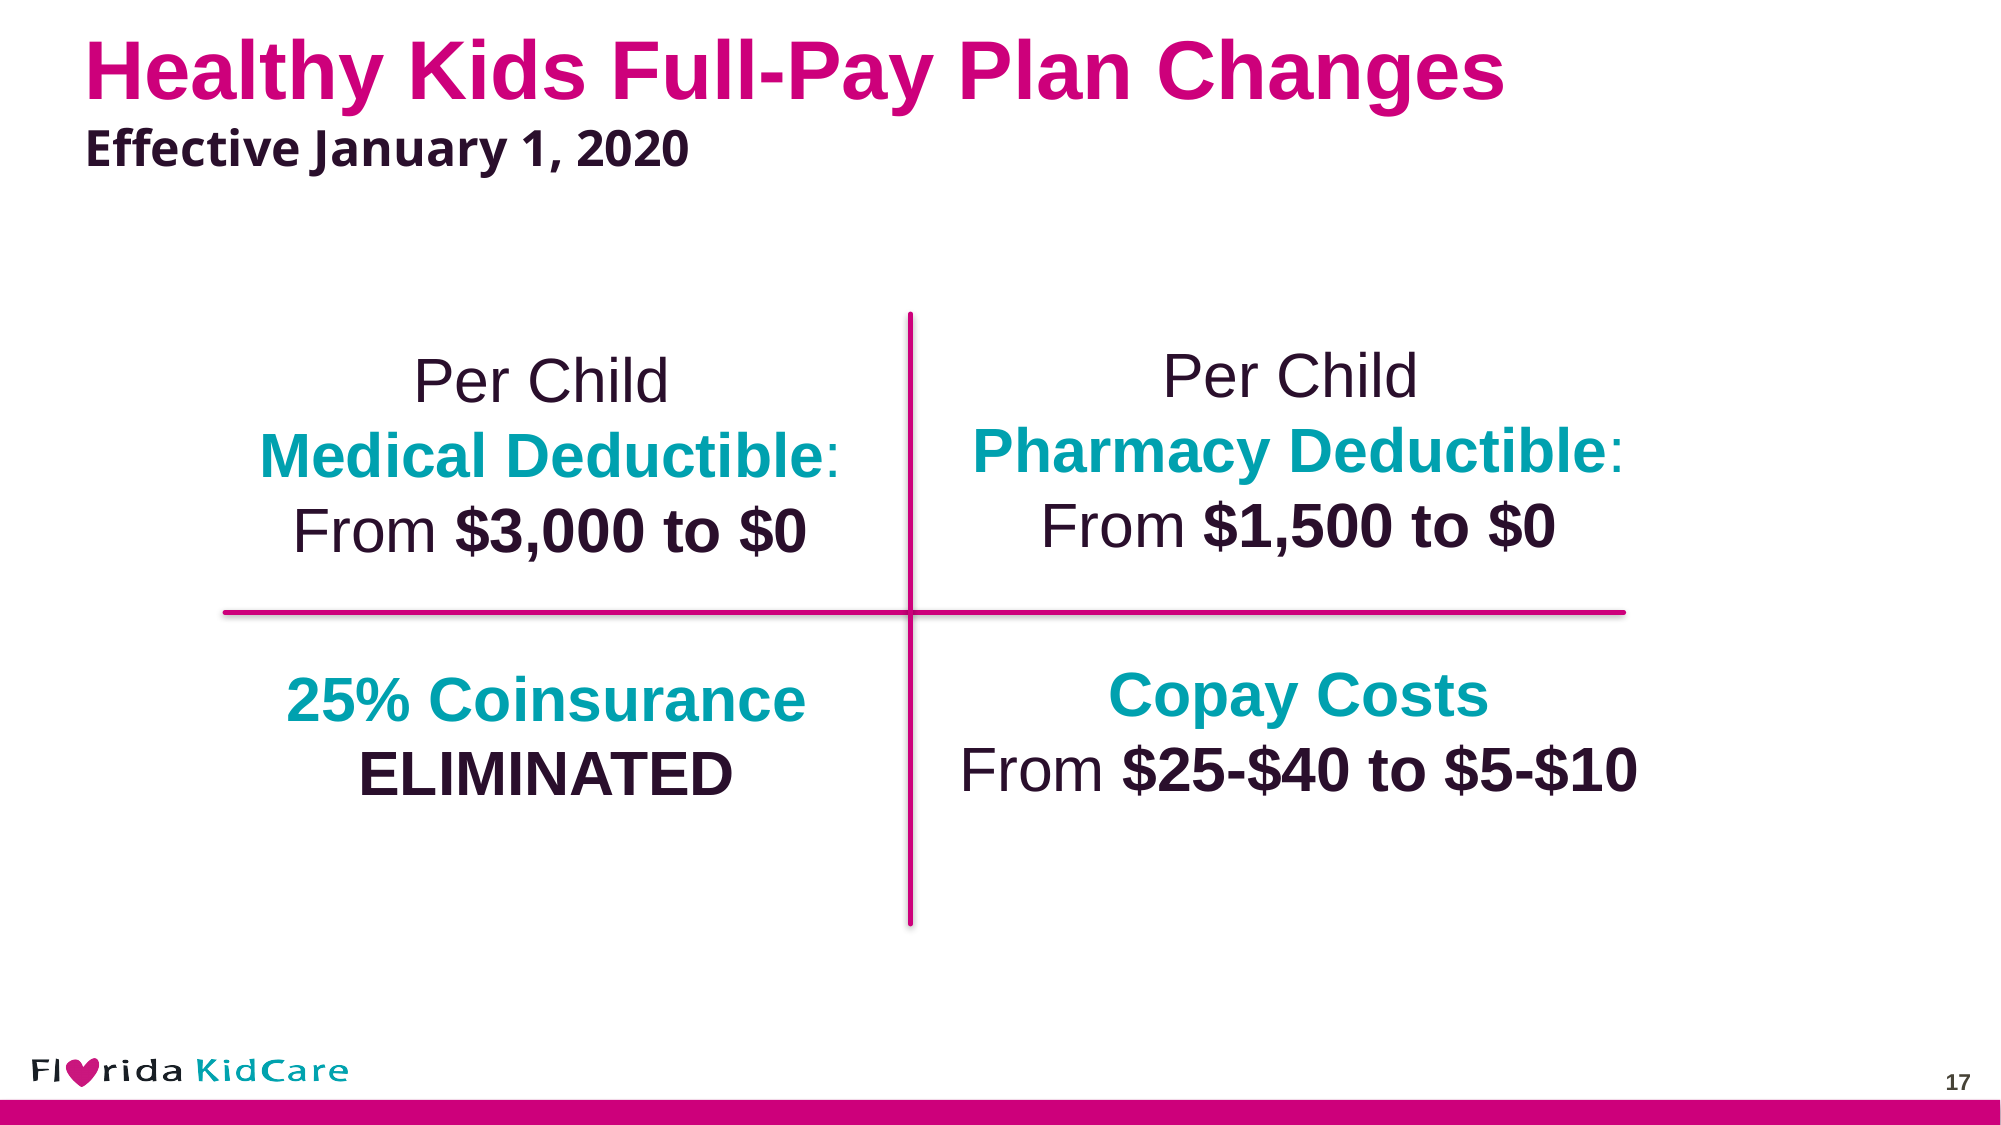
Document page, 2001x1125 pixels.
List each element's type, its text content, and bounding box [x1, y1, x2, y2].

picture [32, 1058, 348, 1087]
text_box Copay Costs From $25-$40 to $5-$10 [928, 646, 1670, 844]
text_box 25% Coinsurance ELIMINATED [197, 651, 897, 849]
text_box Per Child Pharmacy Deductible: From $1,500 to $0 [916, 327, 1686, 567]
title Healthy Kids Full-Pay Plan Changes Effective January 1, 2020 [84, 14, 1721, 177]
slide_number 17 [1853, 1051, 1972, 1112]
text_box Per Child Medical Deductible: From $3,000 to $0 [200, 332, 901, 605]
